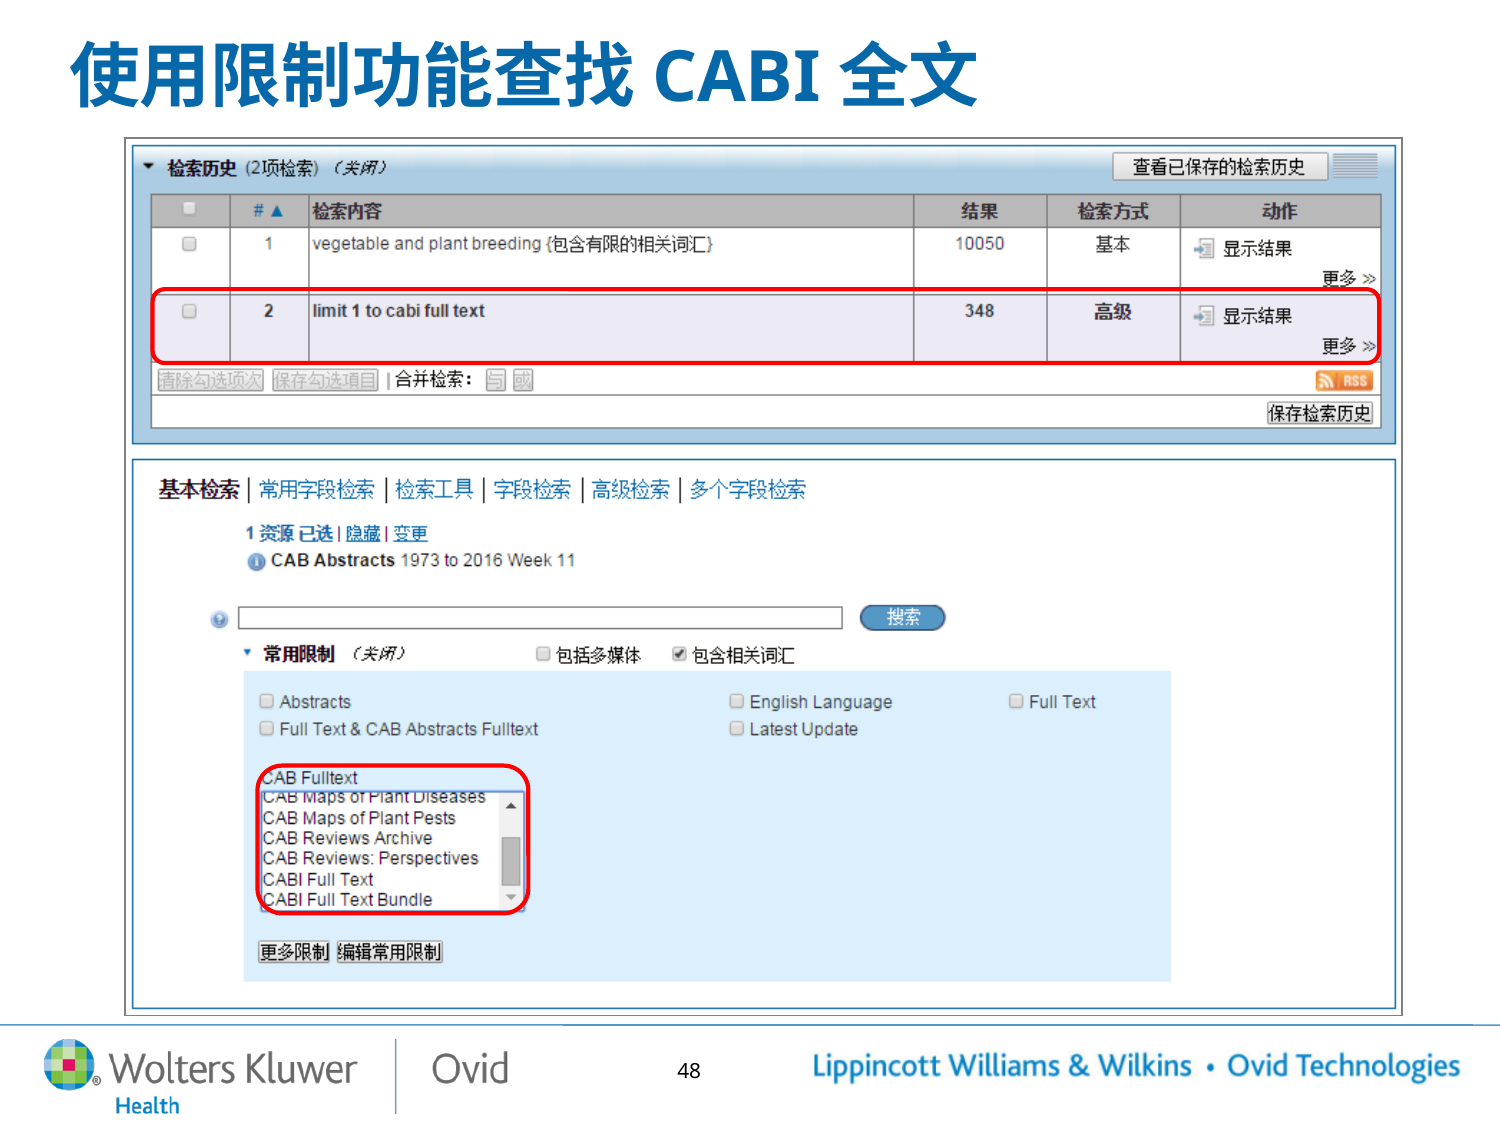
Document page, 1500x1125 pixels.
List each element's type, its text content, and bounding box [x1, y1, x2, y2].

picture [125, 138, 1402, 1016]
picture [800, 1049, 1496, 1092]
text_box 使用限制功能查找CABI全文 [54, 23, 1473, 139]
picture [38, 1037, 513, 1114]
